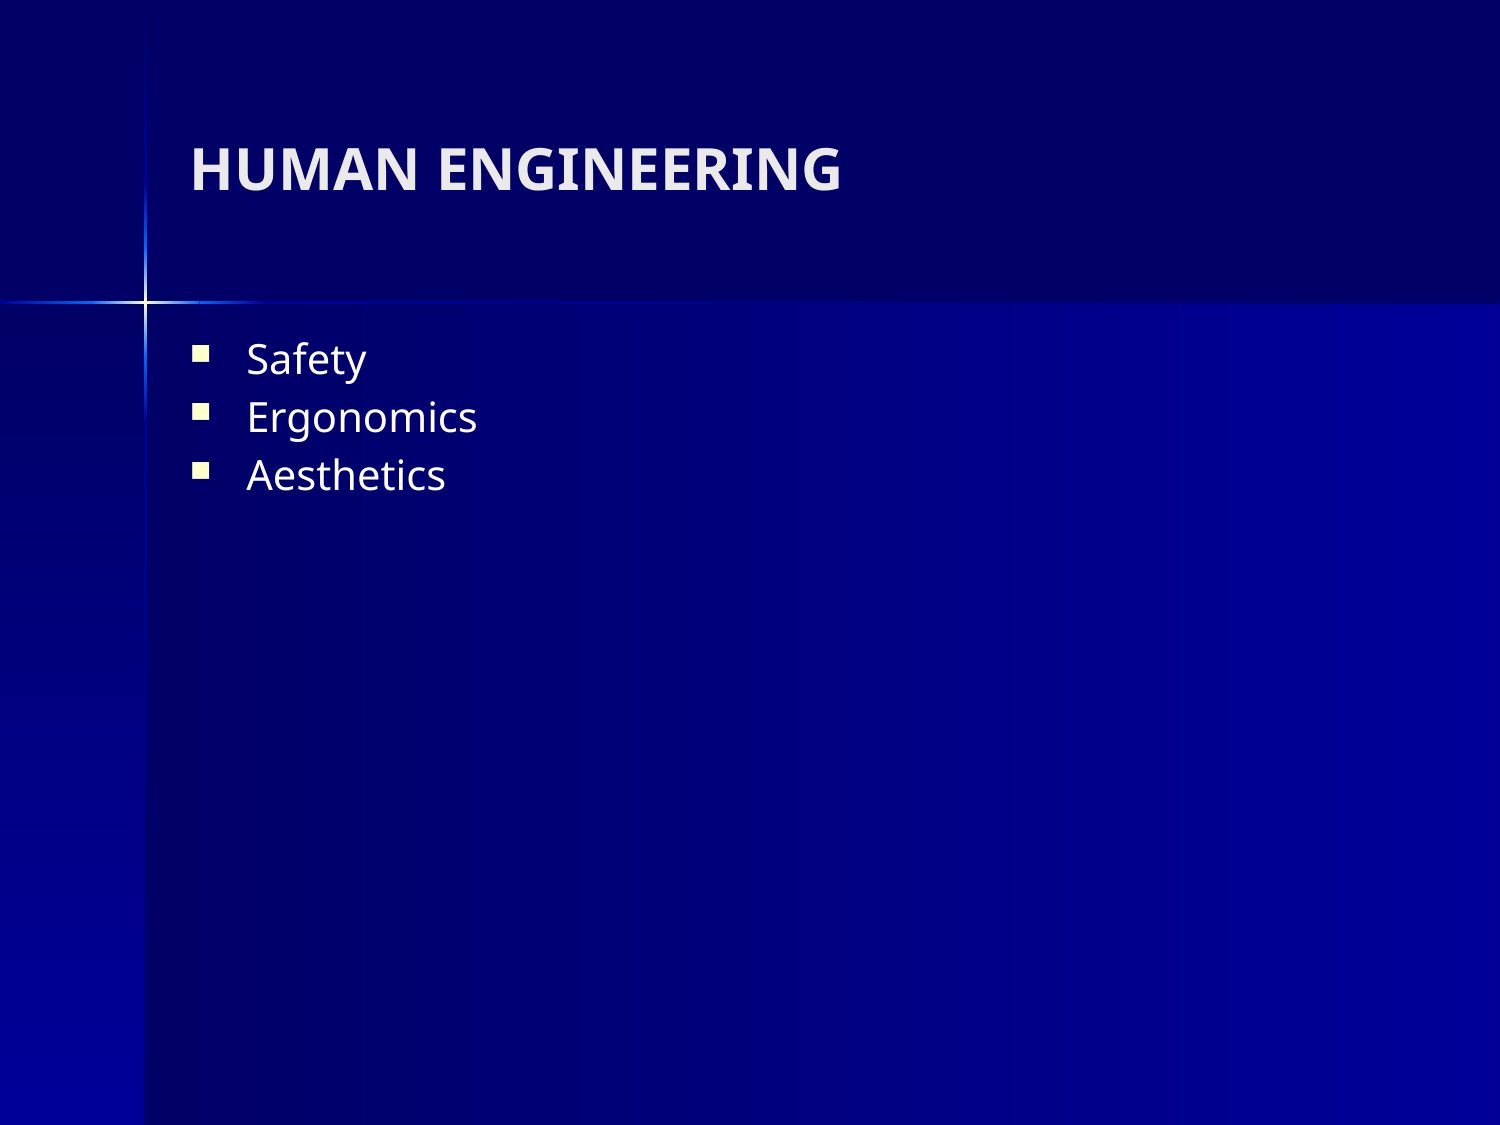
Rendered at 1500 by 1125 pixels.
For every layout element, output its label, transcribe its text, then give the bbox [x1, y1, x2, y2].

list Safety Ergonomics Aesthetics [174, 324, 1413, 1001]
title HUMAN ENGINEERING [174, 49, 1413, 286]
